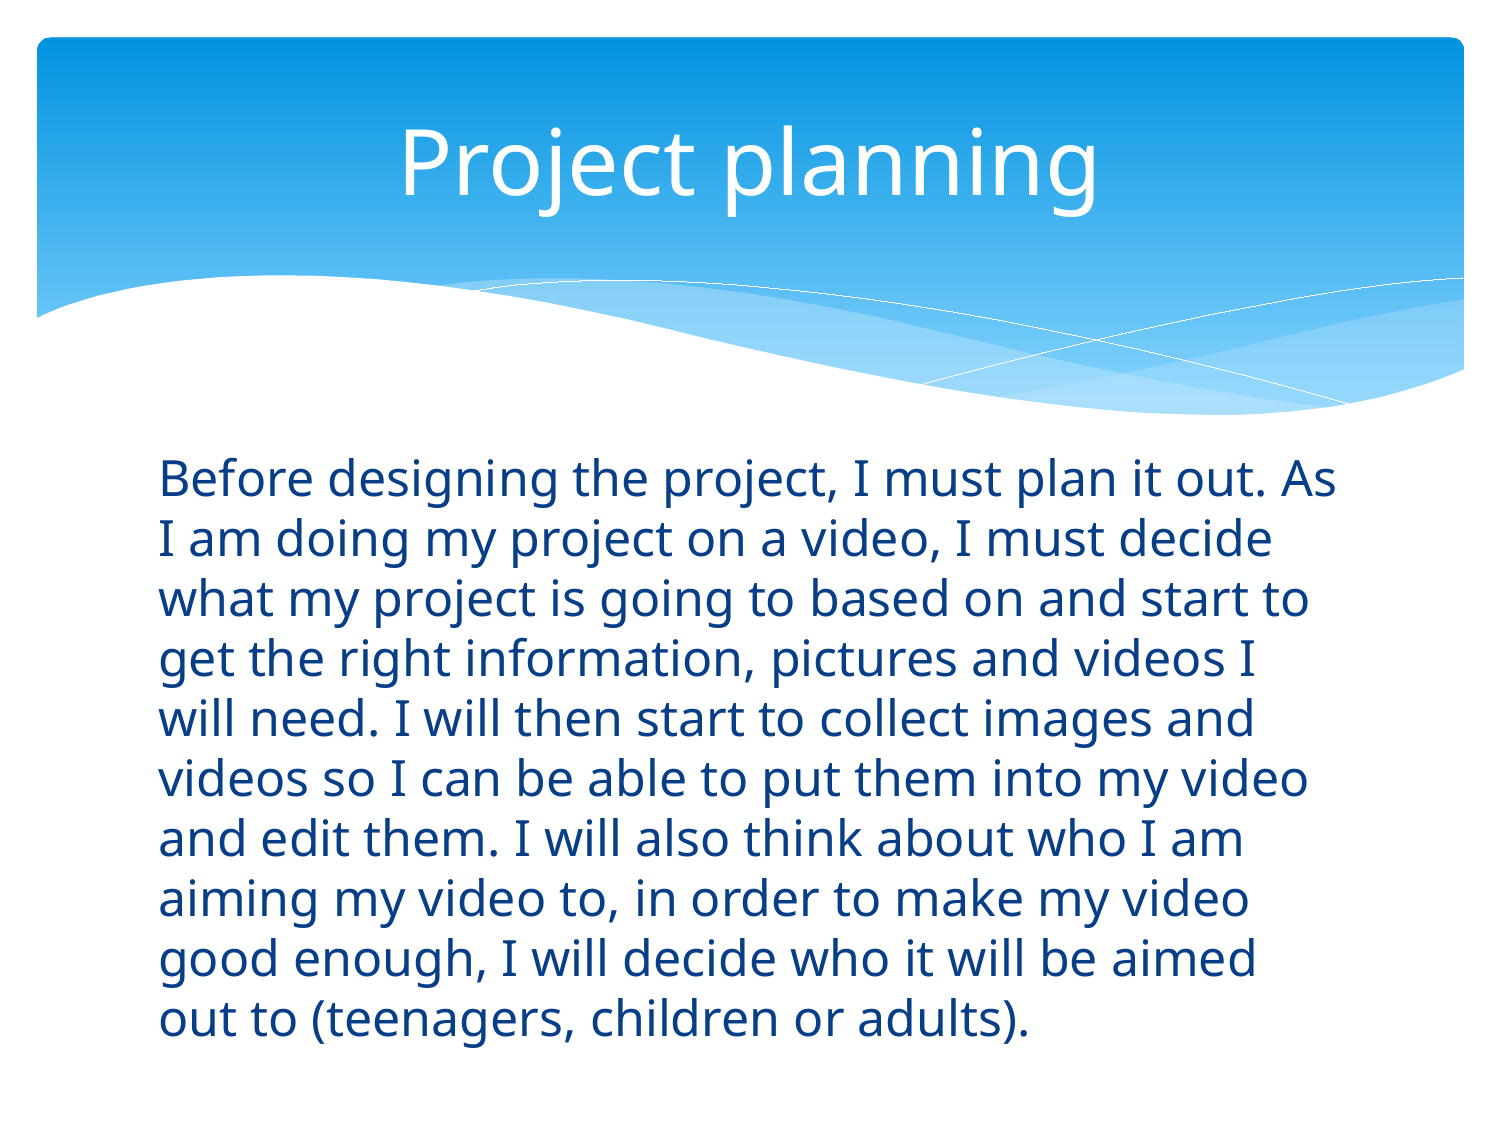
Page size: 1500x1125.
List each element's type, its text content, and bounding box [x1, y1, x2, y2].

list Before designing the project, I must plan it out. As I am doing my project on a video, I must decide what my project is going to based on and start to get the right information, pictures and videos I will need. I will then start to collect images and videos so I can be able to put them into my video and edit them. I will also think about who I am aiming my video to, in order to make my video good enough, I will decide who it will be aimed out to (teenagers, children or adults). [143, 438, 1359, 1005]
title Project planning [75, 55, 1425, 261]
